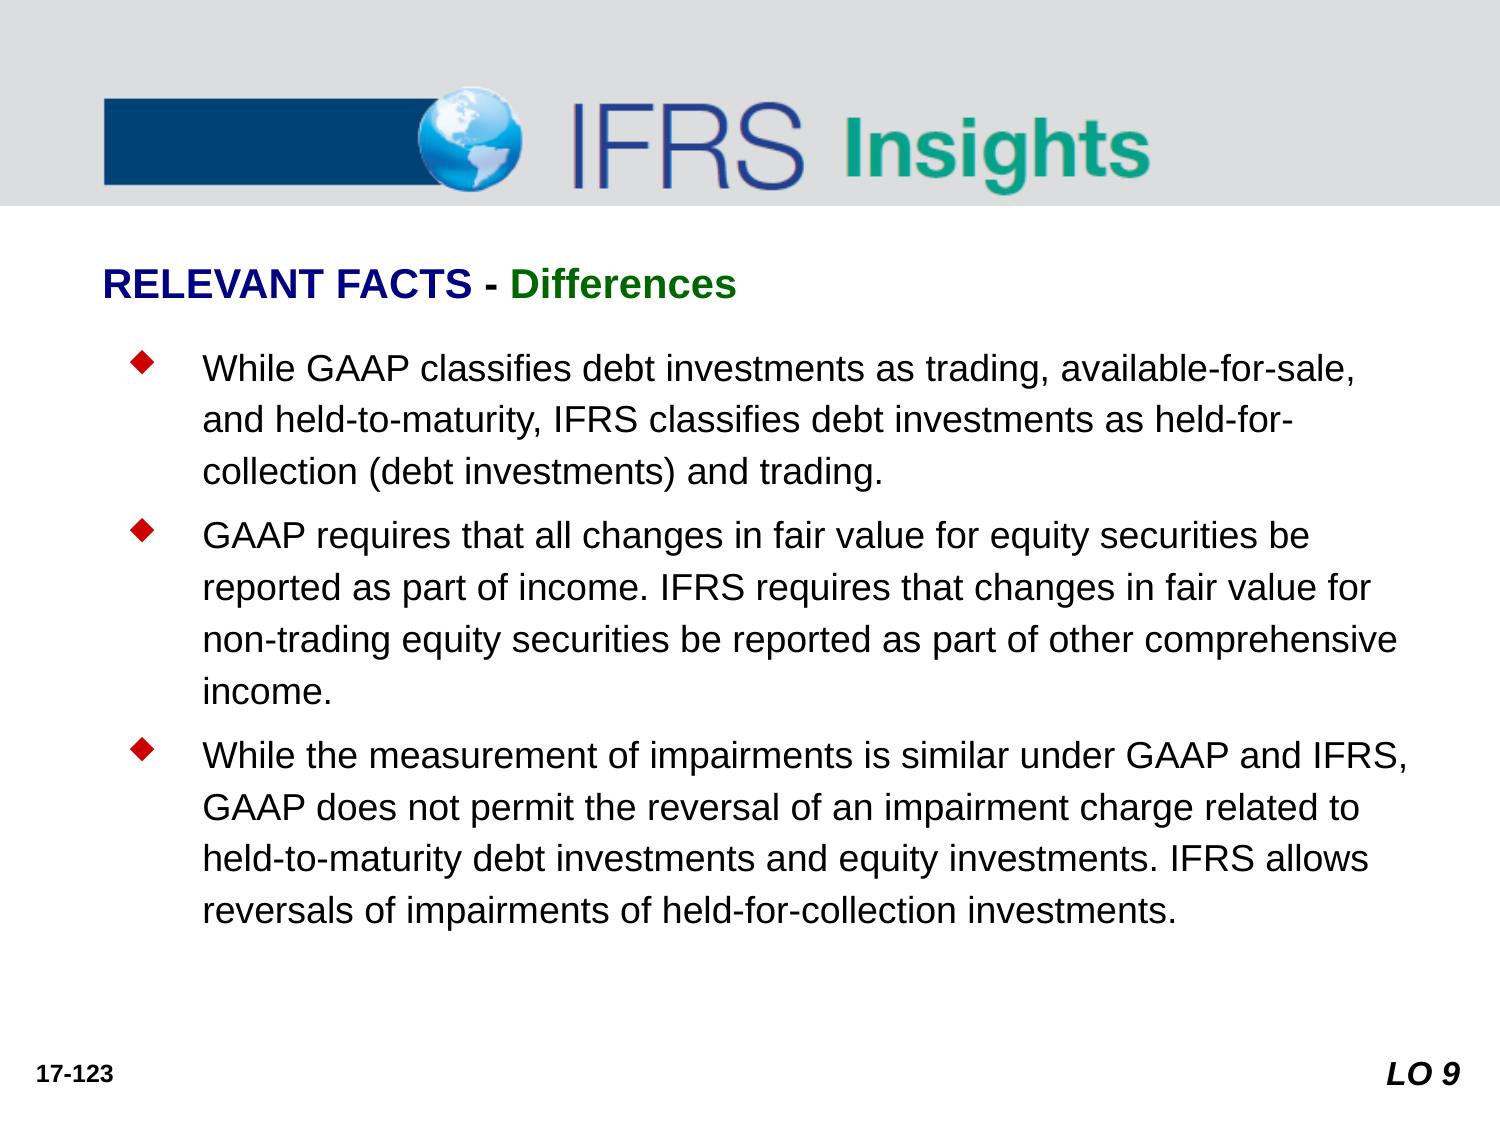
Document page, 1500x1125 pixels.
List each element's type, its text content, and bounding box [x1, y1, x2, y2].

text_box While GAAP classifies debt investments as trading, available-for-sale, and held-to-maturity, IFRS classifies debt investments as held-for-collection (debt investments) and trading. GAAP requires that all changes in fair value for equity securities be reported as part of income. IFRS requires that changes in fair value for non-trading equity securities be reported as part of other comprehensive income. While the measurement of impairments is similar under GAAP and IFRS, GAAP does not permit the reversal of an impairment charge related to held-to-maturity debt investments and equity investments. IFRS allows reversals of impairments of held-for-collection investments. [74, 329, 1425, 939]
picture [0, 0, 1500, 206]
text_box LO 9 [1312, 1044, 1475, 1100]
text_box RELEVANT FACTS - Differences [87, 249, 863, 315]
